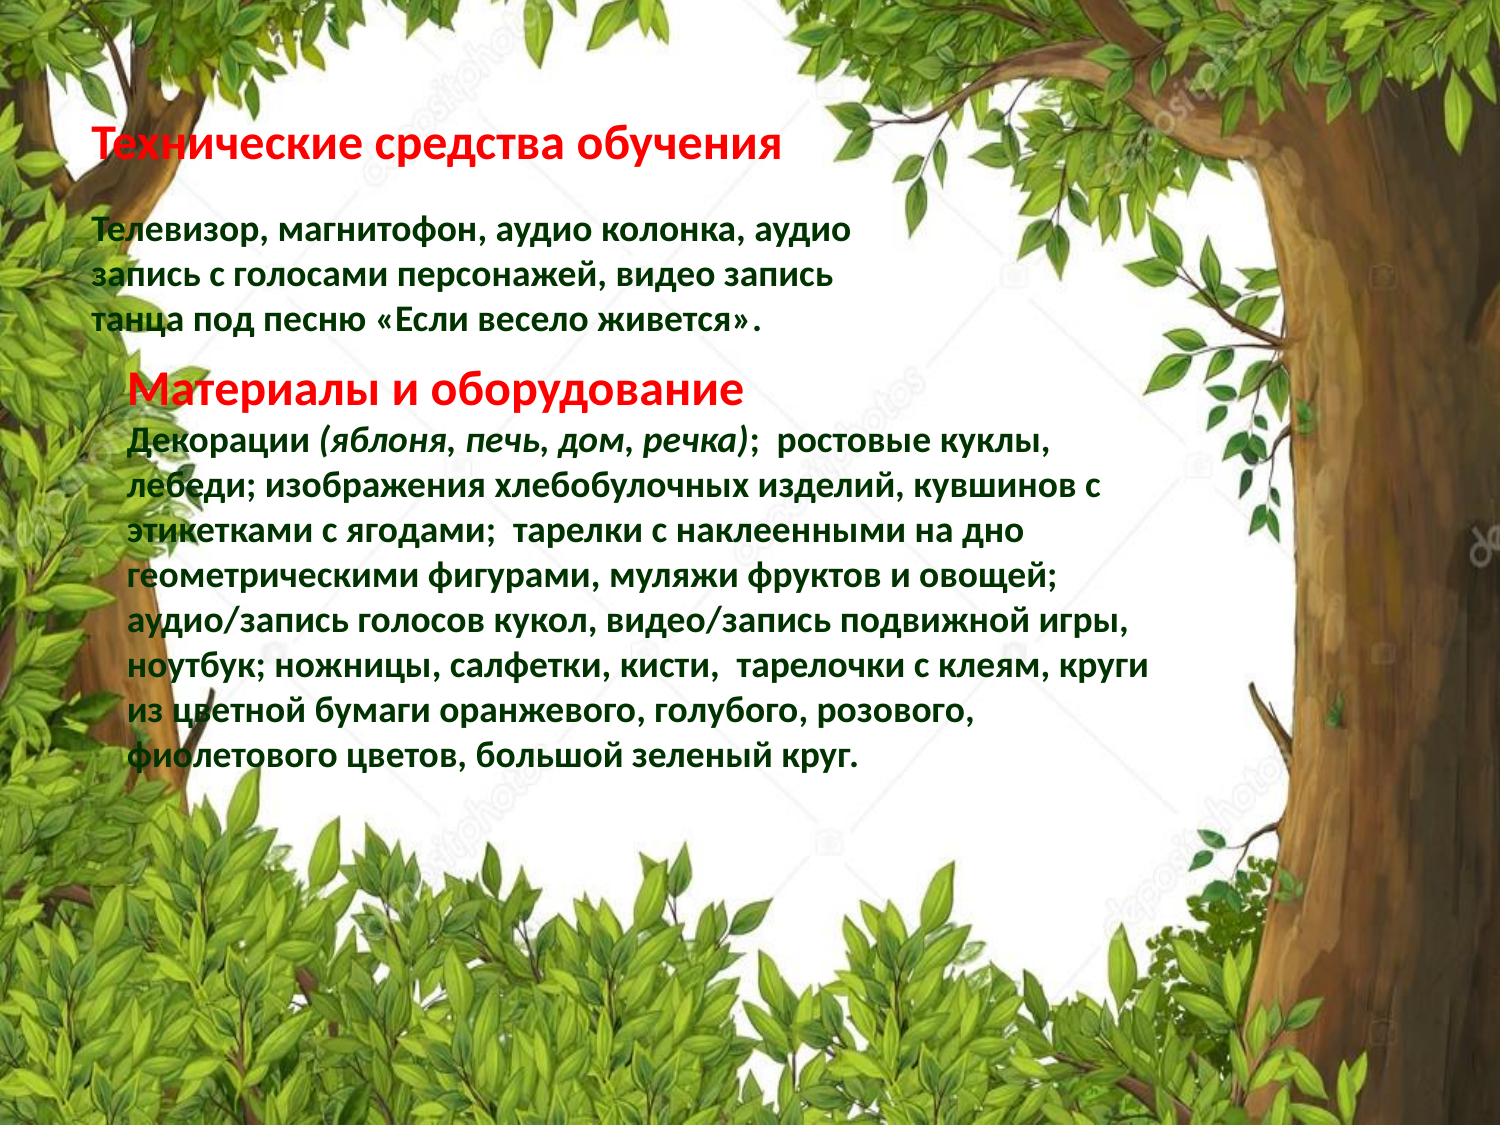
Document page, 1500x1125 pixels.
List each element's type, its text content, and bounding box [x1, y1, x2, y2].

text_box Материалы и оборудование Декорации (яблоня, печь, дом, речка); ростовые куклы, лебеди; изображения хлебобулочных изделий, кувшинов с этикетками с ягодами; тарелки с наклеенными на дно геометрическими фигурами, муляжи фруктов и овощей; аудио/запись голосов кукол, видео/запись подвижной игры, ноутбук; ножницы, салфетки, кисти, тарелочки с клеям, круги из цветной бумаги оранжевого, голубого, розового, фиолетового цветов, большой зеленый круг. [112, 347, 1187, 783]
picture [0, 0, 1500, 1125]
text_box Телевизор, магнитофон, аудио колонка, аудио запись с голосами персонажей, видео запись танца под песню «Если весело живется». [76, 196, 928, 346]
text_box Технические средства обучения [76, 101, 869, 177]
